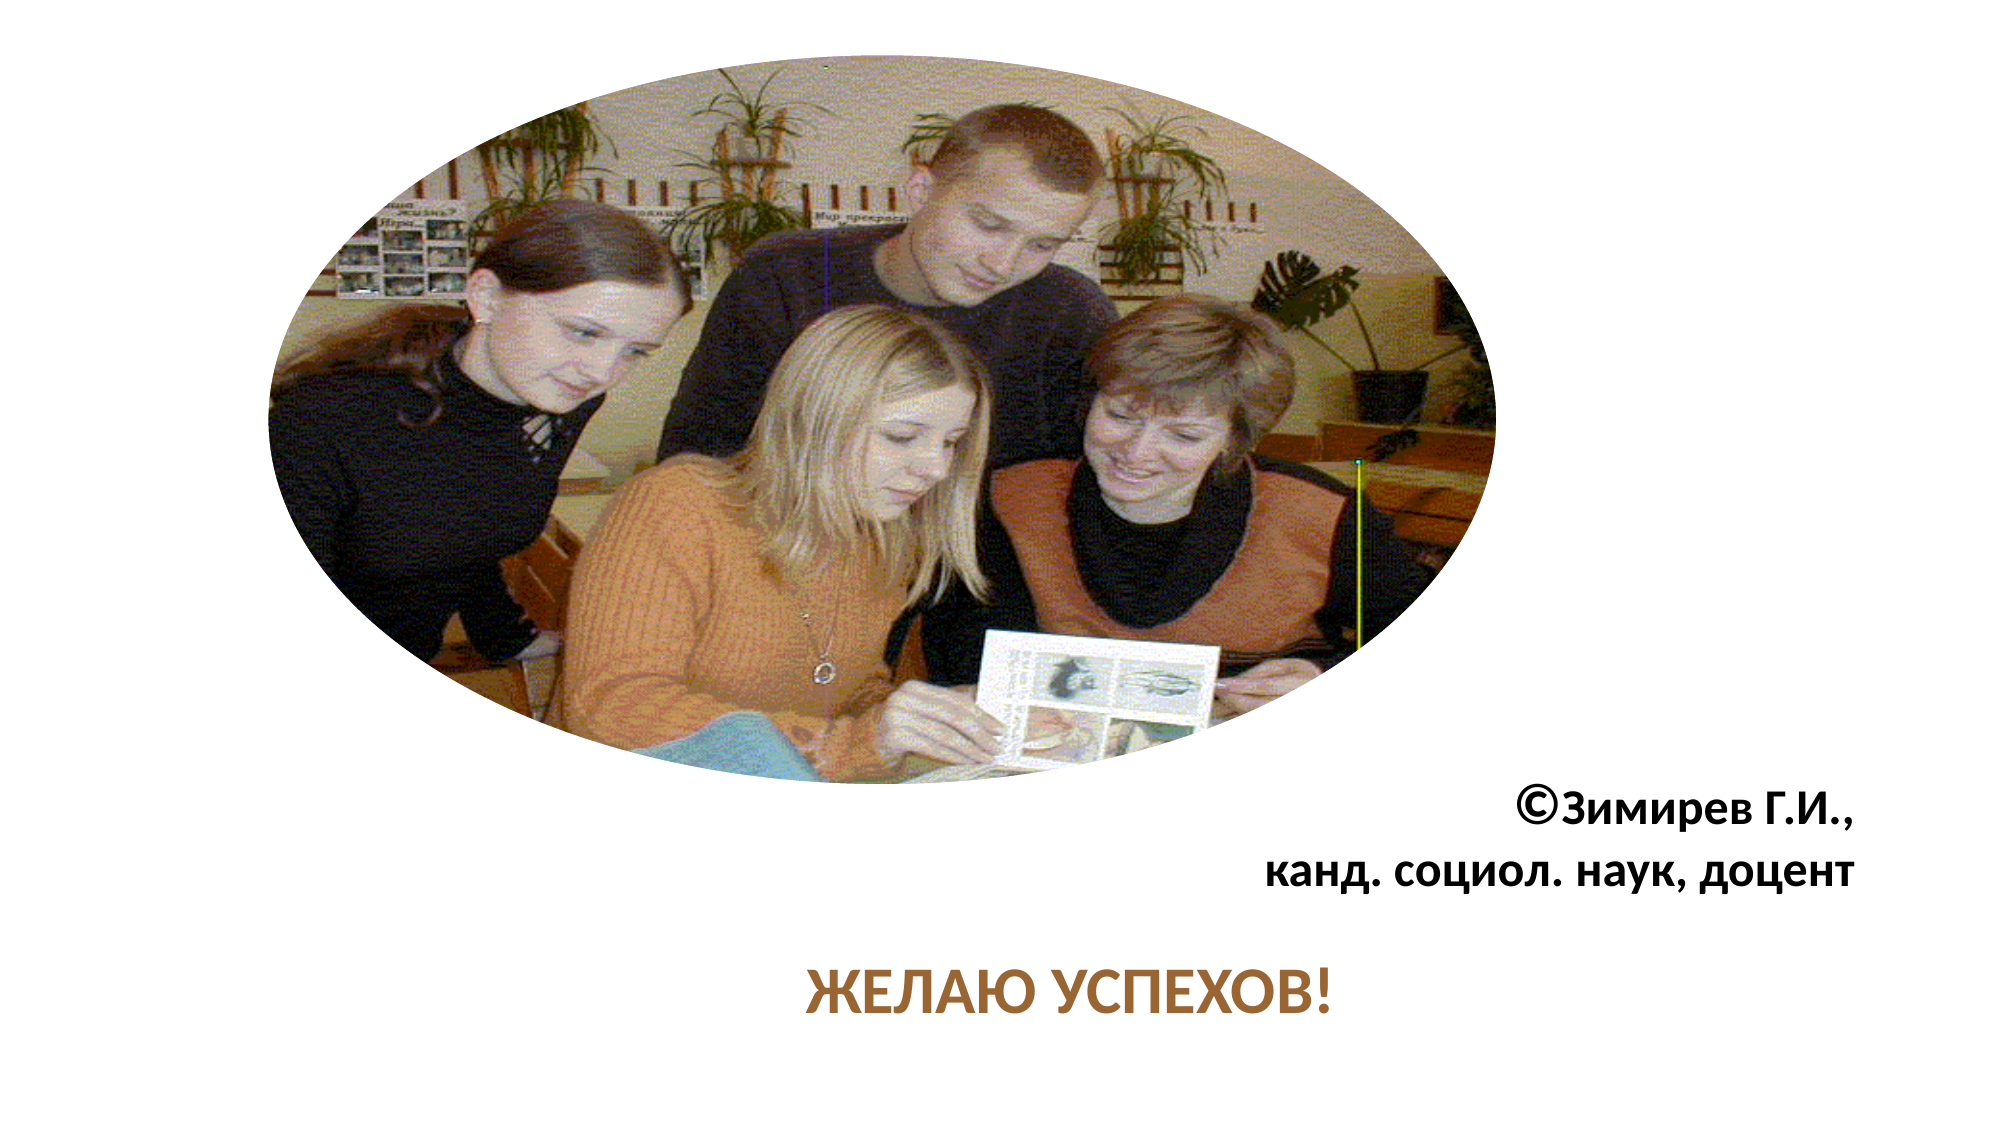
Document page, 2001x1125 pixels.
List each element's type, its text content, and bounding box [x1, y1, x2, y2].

text_box ЖЕЛАЮ УСПЕХОВ! [551, 938, 1591, 1035]
text_box [267, 54, 1497, 785]
title ©Зимирев Г.И., канд. социол. наук, доцент [1200, 739, 1882, 904]
